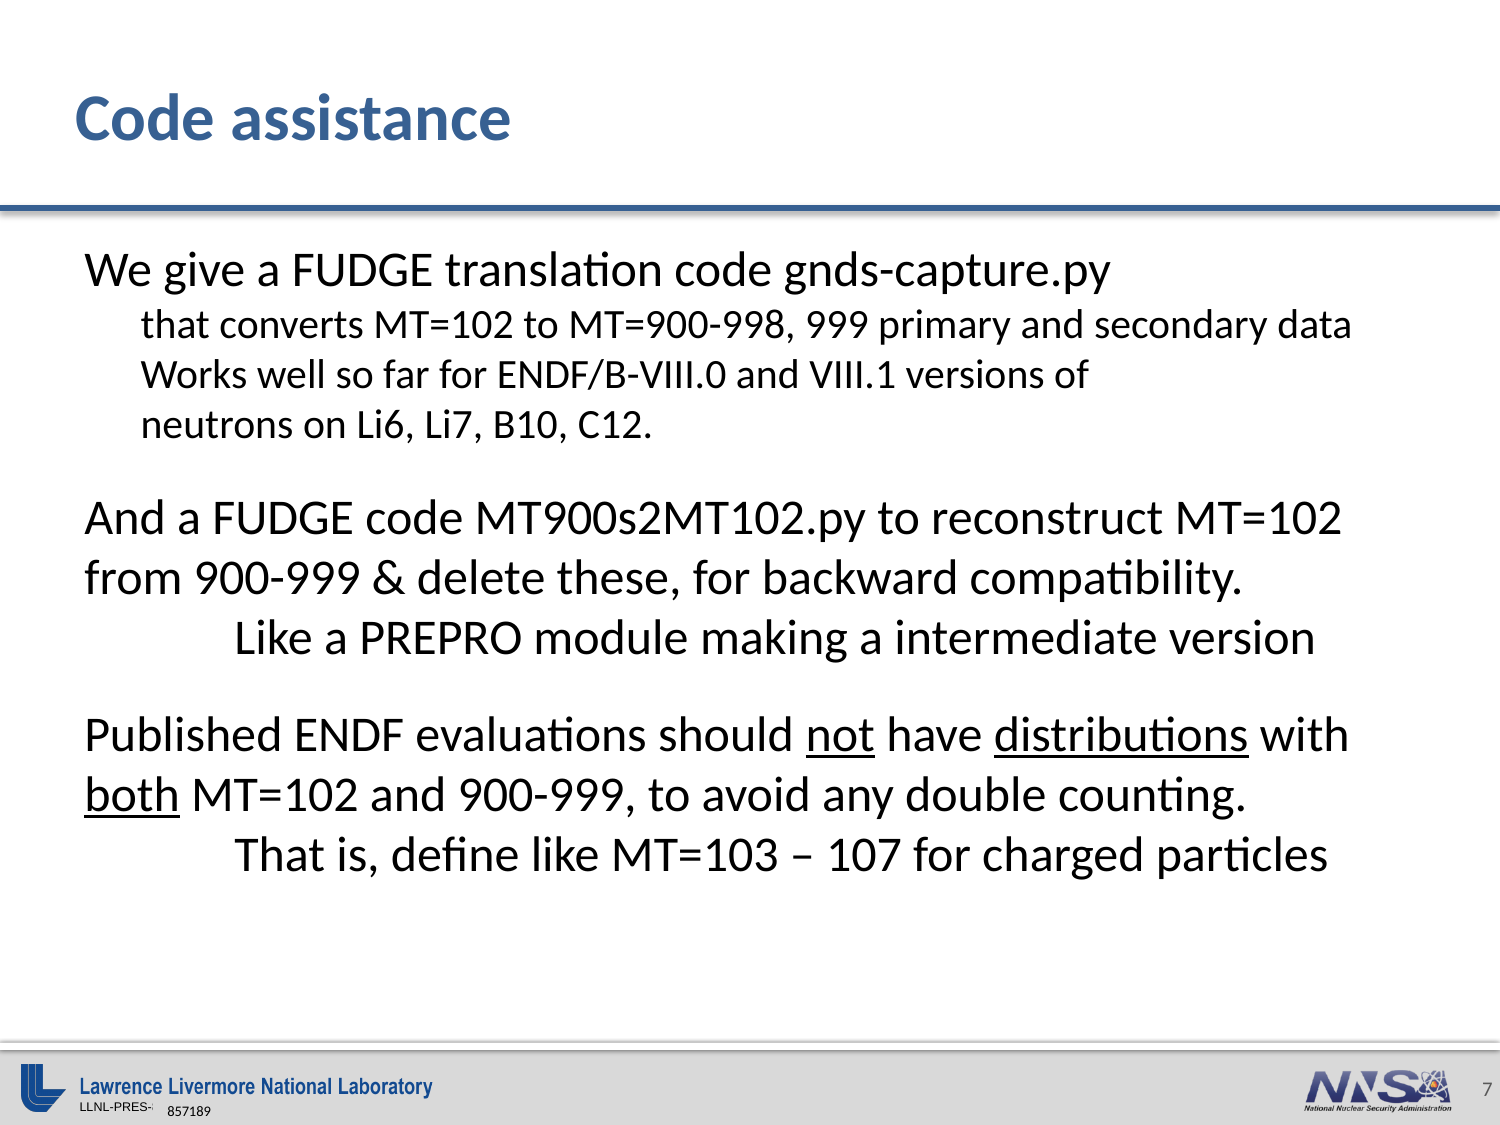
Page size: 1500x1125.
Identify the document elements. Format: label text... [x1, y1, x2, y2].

picture [21, 1064, 471, 1112]
picture [1297, 1057, 1458, 1119]
title Code assistance [75, 36, 1425, 202]
list We give a FUDGE translation code gnds-capture.py that converts MT=102 to MT=900-998, 999 primary and secondary data Works well so far for ENDF/B-VIII.0 and VIII.1 versions of neutrons on Li6, Li7, B10, C12. And a FUDGE code MT900s2MT102.py to reconstruct MT=102 from 900-999 & delete these, for backward compatibility. Like a PREPRO module making a intermediate version Published ENDF evaluations should not have distributions with both MT=102 and 900-999, to avoid any double counting. That is, define like MT=103 – 107 for charged particles [75, 236, 1425, 1042]
